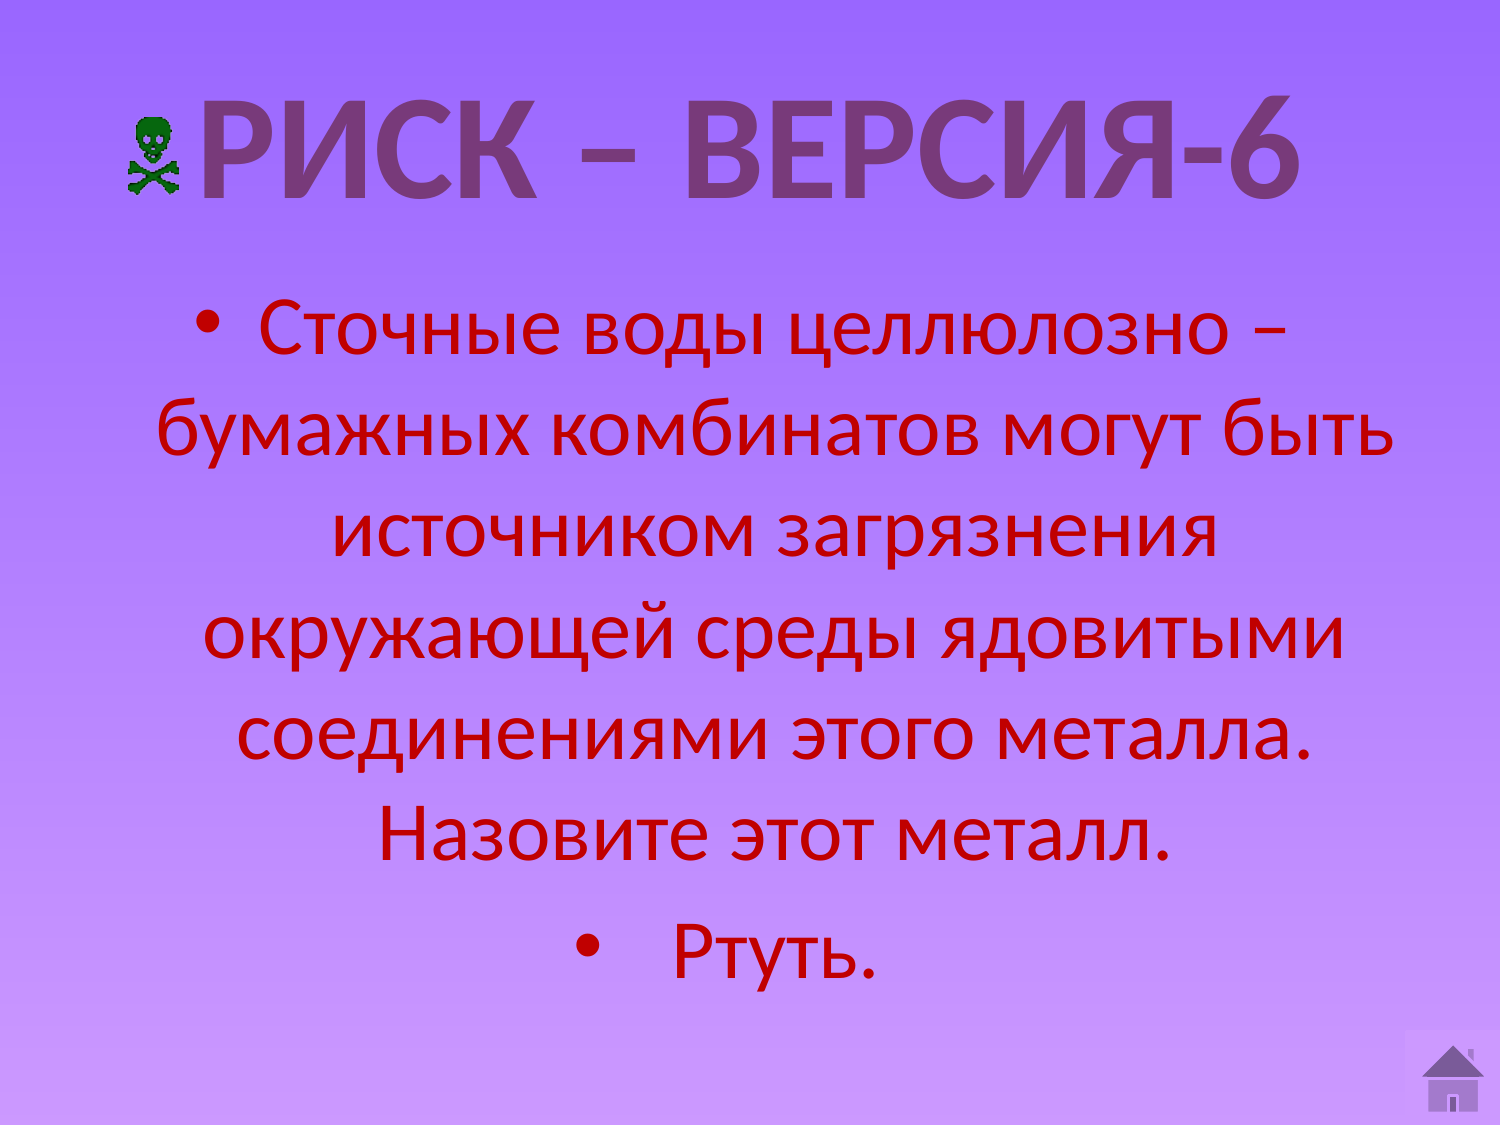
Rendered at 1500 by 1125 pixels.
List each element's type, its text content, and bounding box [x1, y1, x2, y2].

list Сточные воды целлюлозно – бумажных комбинатов могут быть источником загрязнения окружающей среды ядовитыми соединениями этого металла. Назовите этот металл. Ртуть. [75, 262, 1425, 1005]
text_box [1405, 1030, 1500, 1125]
title РИСК – ВЕРСИЯ-6 [75, 45, 1425, 233]
picture [128, 116, 180, 198]
